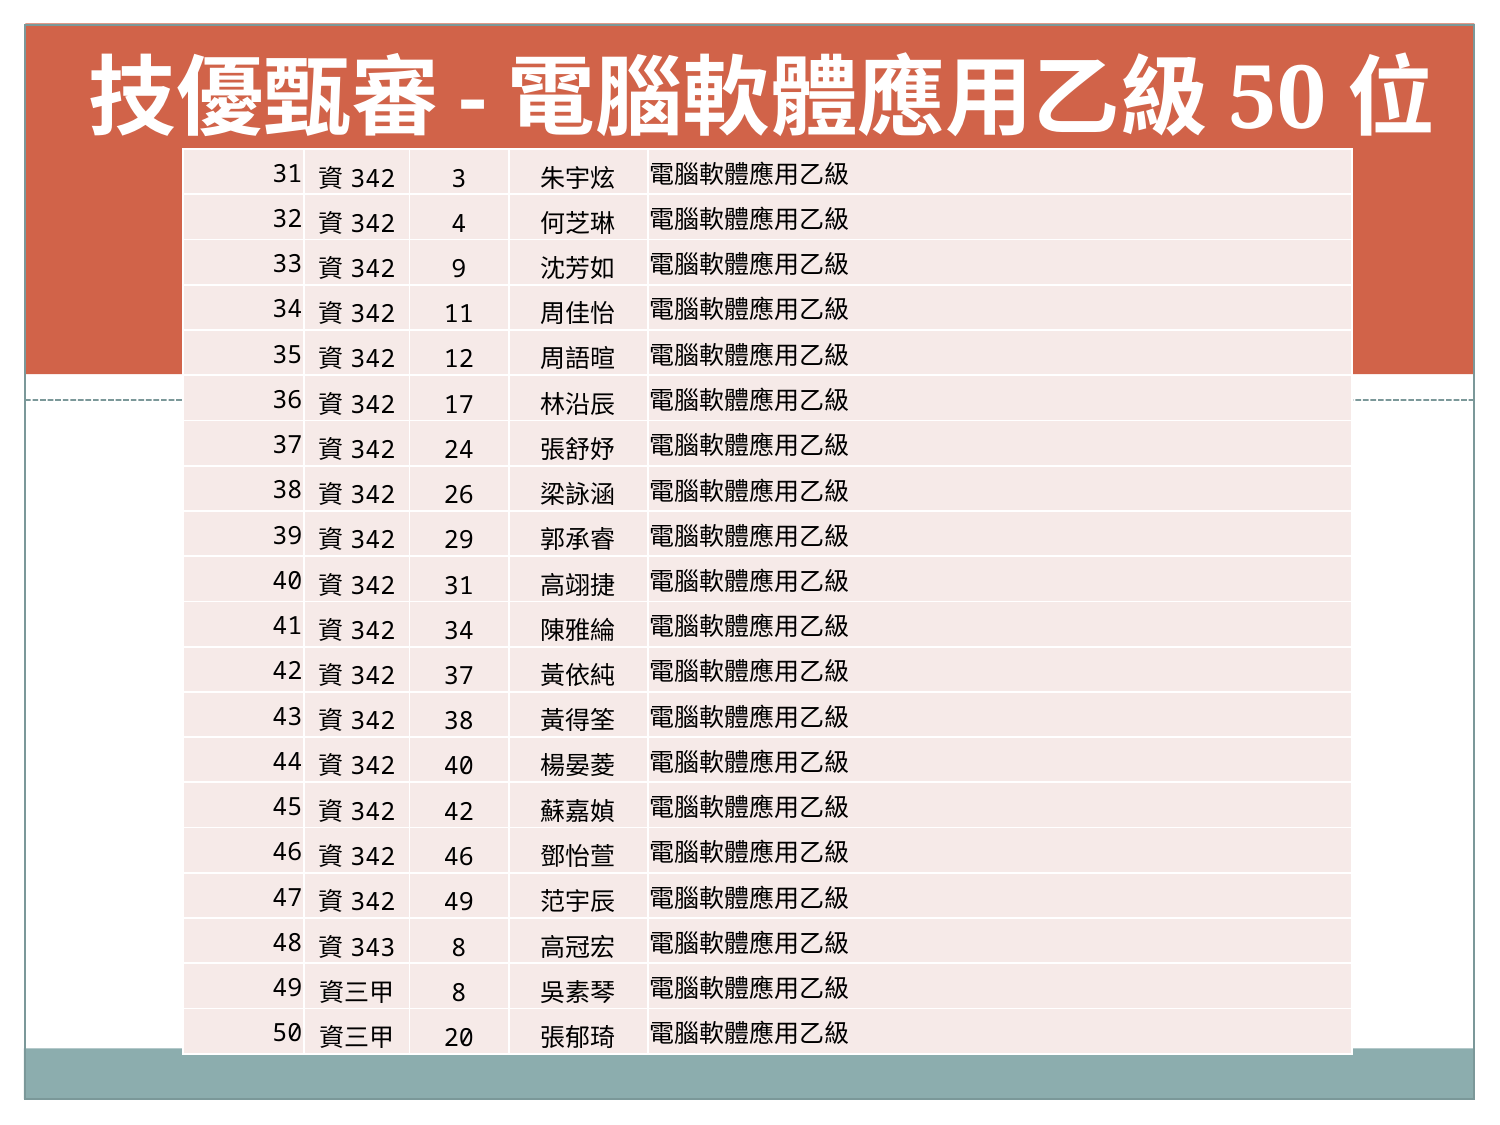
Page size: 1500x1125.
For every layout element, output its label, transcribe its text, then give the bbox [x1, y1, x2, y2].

table_cell 資342 [305, 286, 409, 329]
table_cell 鄧怡萱 [510, 828, 647, 872]
table_cell 44 [184, 738, 303, 781]
table_cell 8 [410, 964, 508, 1008]
table_cell 40 [184, 557, 303, 601]
table_cell 42 [184, 648, 303, 691]
table_cell 資342 [305, 240, 409, 284]
table_cell 資342 [305, 557, 409, 601]
table_cell 電腦軟體應用乙級 [649, 376, 1351, 420]
table_cell 31 [410, 557, 508, 601]
title 技優甄審-電腦軟體應用乙級50位 [53, 7, 1471, 154]
table_cell 陳雅綸 [510, 602, 647, 646]
table_cell 電腦軟體應用乙級 [649, 421, 1351, 465]
table_cell 38 [184, 467, 303, 510]
table_cell 資三甲 [305, 964, 409, 1008]
table_cell 林沿辰 [510, 376, 647, 420]
table_cell 電腦軟體應用乙級 [649, 286, 1351, 329]
table_cell 資342 [305, 376, 409, 420]
table_cell 電腦軟體應用乙級 [649, 964, 1351, 1008]
table_cell 電腦軟體應用乙級 [649, 467, 1351, 510]
table_cell 48 [184, 919, 303, 962]
table_cell 電腦軟體應用乙級 [649, 783, 1351, 827]
table_cell 47 [184, 874, 303, 917]
table_cell 24 [410, 421, 508, 465]
table_cell 資342 [305, 783, 409, 827]
table_cell 35 [184, 331, 303, 374]
table_cell 資343 [305, 919, 409, 962]
table_cell 4 [410, 195, 508, 239]
table_cell 11 [410, 286, 508, 329]
table_cell 33 [184, 240, 303, 284]
table_cell 資342 [305, 874, 409, 917]
table_header 電腦軟體應用乙級 [649, 150, 1351, 193]
table_cell 梁詠涵 [510, 467, 647, 510]
table_cell 電腦軟體應用乙級 [649, 240, 1351, 284]
table_cell 郭承睿 [510, 512, 647, 555]
table_cell 資342 [305, 828, 409, 872]
table_cell 高冠宏 [510, 919, 647, 962]
table_cell 電腦軟體應用乙級 [649, 557, 1351, 601]
table_header 朱宇炫 [510, 150, 647, 193]
table_cell 沈芳如 [510, 240, 647, 284]
table_cell 黃依純 [510, 648, 647, 691]
table_cell 49 [410, 874, 508, 917]
table_cell 吳素琴 [510, 964, 647, 1008]
table_cell 張郁琦 [510, 1009, 647, 1053]
table_cell 電腦軟體應用乙級 [649, 1009, 1351, 1053]
table_cell 8 [410, 919, 508, 962]
table_cell 周佳怡 [510, 286, 647, 329]
table_cell 資342 [305, 421, 409, 465]
table_cell 9 [410, 240, 508, 284]
table_cell 電腦軟體應用乙級 [649, 331, 1351, 374]
table_cell 范宇辰 [510, 874, 647, 917]
table_cell 電腦軟體應用乙級 [649, 919, 1351, 962]
table_cell 資342 [305, 693, 409, 736]
table_cell 34 [410, 602, 508, 646]
table_cell 17 [410, 376, 508, 420]
table_cell 49 [184, 964, 303, 1008]
table_cell 46 [184, 828, 303, 872]
table_cell 電腦軟體應用乙級 [649, 195, 1351, 239]
table_cell 12 [410, 331, 508, 374]
table_cell 電腦軟體應用乙級 [649, 738, 1351, 781]
table_cell 資342 [305, 195, 409, 239]
table_cell 37 [410, 648, 508, 691]
table_cell 37 [184, 421, 303, 465]
table_cell 39 [184, 512, 303, 555]
table_cell 資342 [305, 738, 409, 781]
table_cell 蘇嘉媜 [510, 783, 647, 827]
table_cell 資342 [305, 331, 409, 374]
table_cell 34 [184, 286, 303, 329]
table_cell 41 [184, 602, 303, 646]
table_cell 29 [410, 512, 508, 555]
table_cell 38 [410, 693, 508, 736]
table_cell 資三甲 [305, 1009, 409, 1053]
table_cell 電腦軟體應用乙級 [649, 693, 1351, 736]
table_cell 張舒妤 [510, 421, 647, 465]
table_cell 46 [410, 828, 508, 872]
table_header 31 [184, 150, 303, 193]
table_cell 黃得筌 [510, 693, 647, 736]
table_cell 20 [410, 1009, 508, 1053]
table_cell 電腦軟體應用乙級 [649, 828, 1351, 872]
table_cell 電腦軟體應用乙級 [649, 602, 1351, 646]
table_header 資342 [305, 150, 409, 193]
table_cell 50 [184, 1009, 303, 1053]
table_cell 資342 [305, 648, 409, 691]
table_cell 電腦軟體應用乙級 [649, 874, 1351, 917]
table_cell 何芝琳 [510, 195, 647, 239]
table_cell 高翊捷 [510, 557, 647, 601]
table_header 3 [410, 150, 508, 193]
table_cell 資342 [305, 512, 409, 555]
table_cell 資342 [305, 602, 409, 646]
table_cell 42 [410, 783, 508, 827]
table_cell 32 [184, 195, 303, 239]
table_cell 45 [184, 783, 303, 827]
table_cell 資342 [305, 467, 409, 510]
table_cell 43 [184, 693, 303, 736]
table_cell 36 [184, 376, 303, 420]
table_cell 40 [410, 738, 508, 781]
table_cell 楊晏菱 [510, 738, 647, 781]
table_cell 電腦軟體應用乙級 [649, 648, 1351, 691]
table_cell 電腦軟體應用乙級 [649, 512, 1351, 555]
table_cell 周語暄 [510, 331, 647, 374]
table_cell 26 [410, 467, 508, 510]
